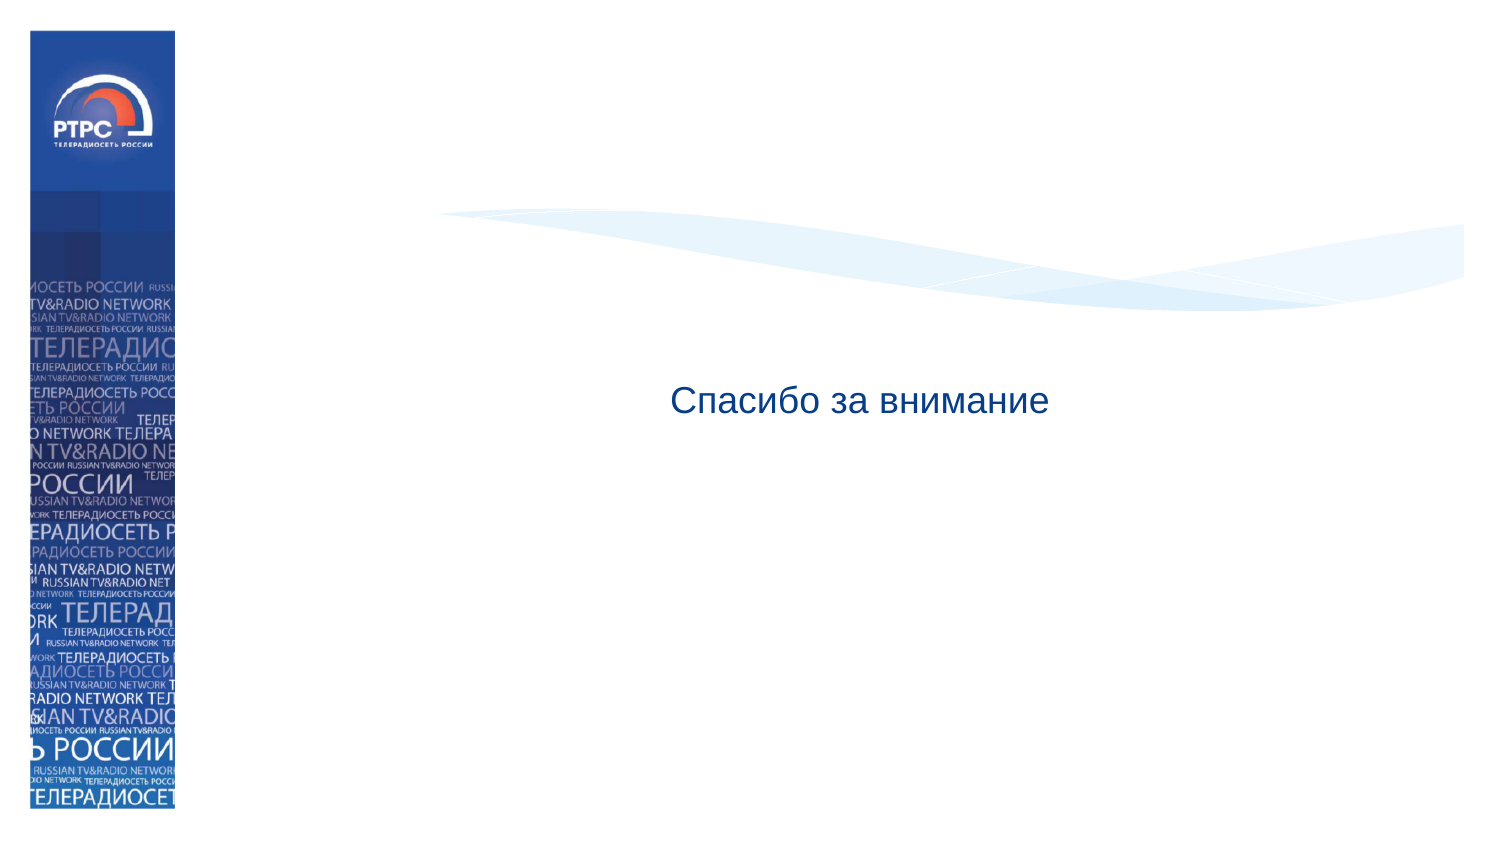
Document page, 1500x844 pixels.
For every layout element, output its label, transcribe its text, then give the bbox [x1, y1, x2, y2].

picture [28, 30, 175, 810]
title Спасибо за внимание [278, 362, 1442, 435]
